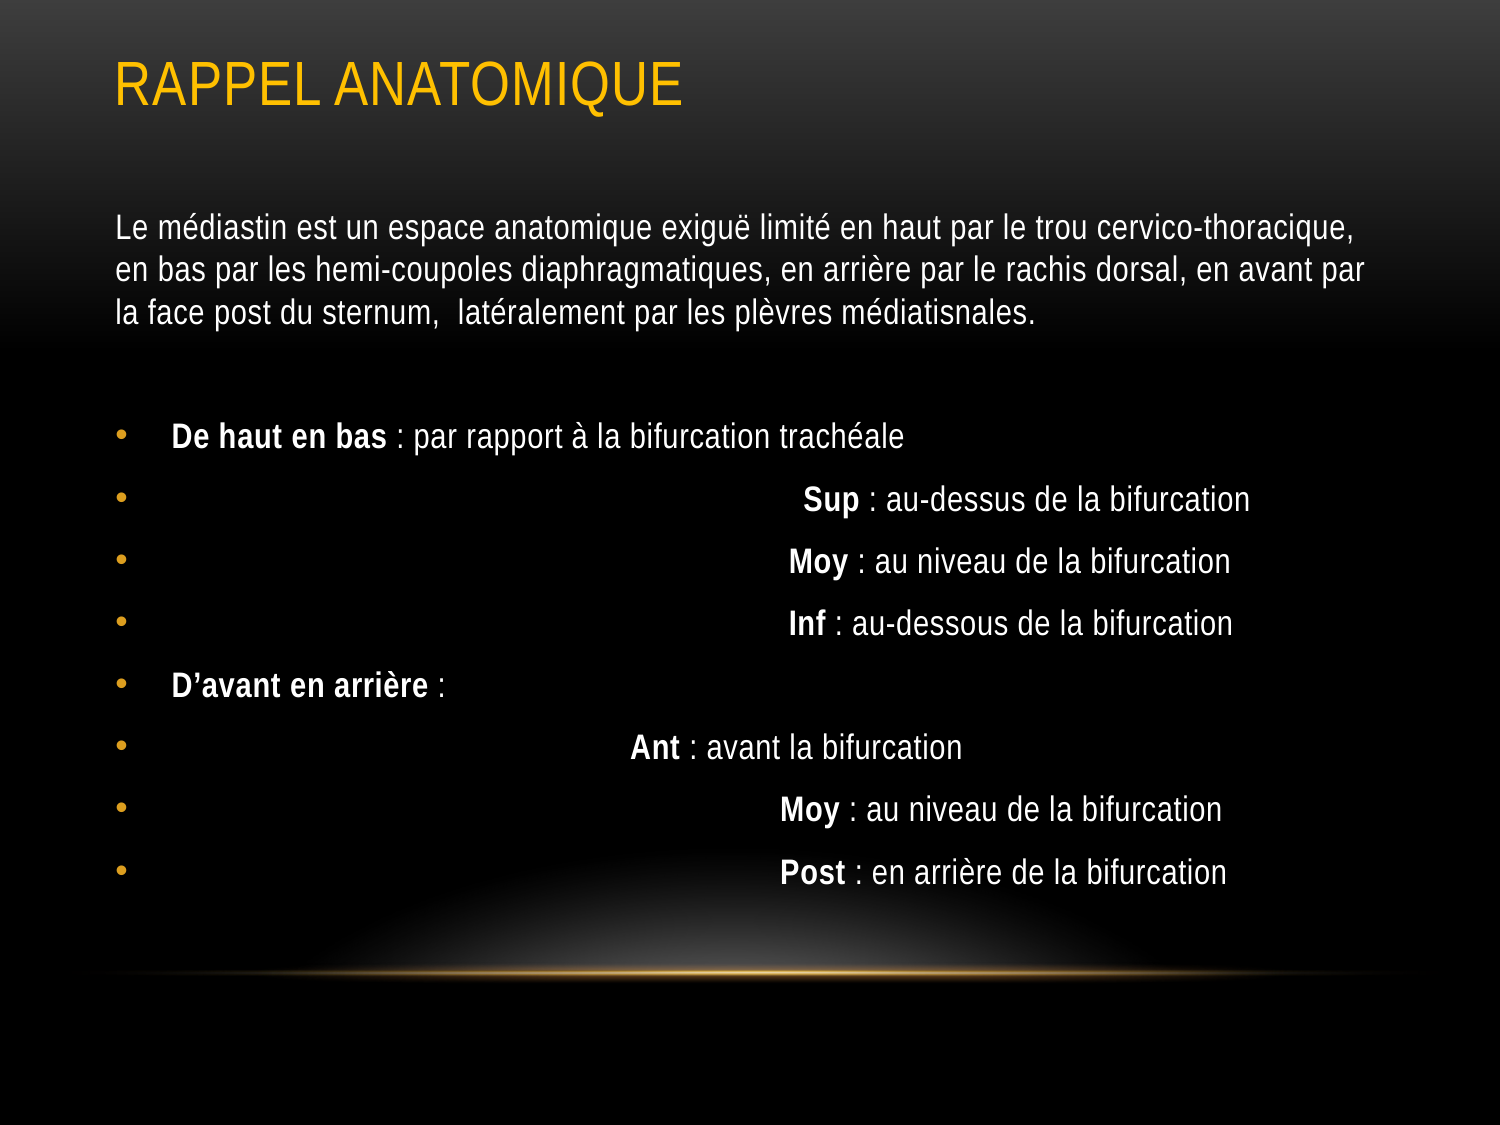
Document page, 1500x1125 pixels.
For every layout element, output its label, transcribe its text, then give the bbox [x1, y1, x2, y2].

list Le médiastin est un espace anatomique exiguë limité en haut par le trou cervico-thoracique, en bas par les hemi-coupoles diaphragmatiques, en arrière par le rachis dorsal, en avant par la face post du sternum, latéralement par les plèvres médiatisnales. De haut en bas : par rapport à la bifurcation trachéale Sup : au-dessus de la bifurcation Moy : au niveau de la bifurcation Inf : au-dessous de la bifurcation D’avant en arrière : Ant : avant la bifurcation Moy : au niveau de la bifurcation Post : en arrière de la bifurcation [100, 196, 1401, 1047]
picture [0, 0, 1500, 1125]
title RAPPEL ANATOMIQUE [99, 45, 1400, 126]
